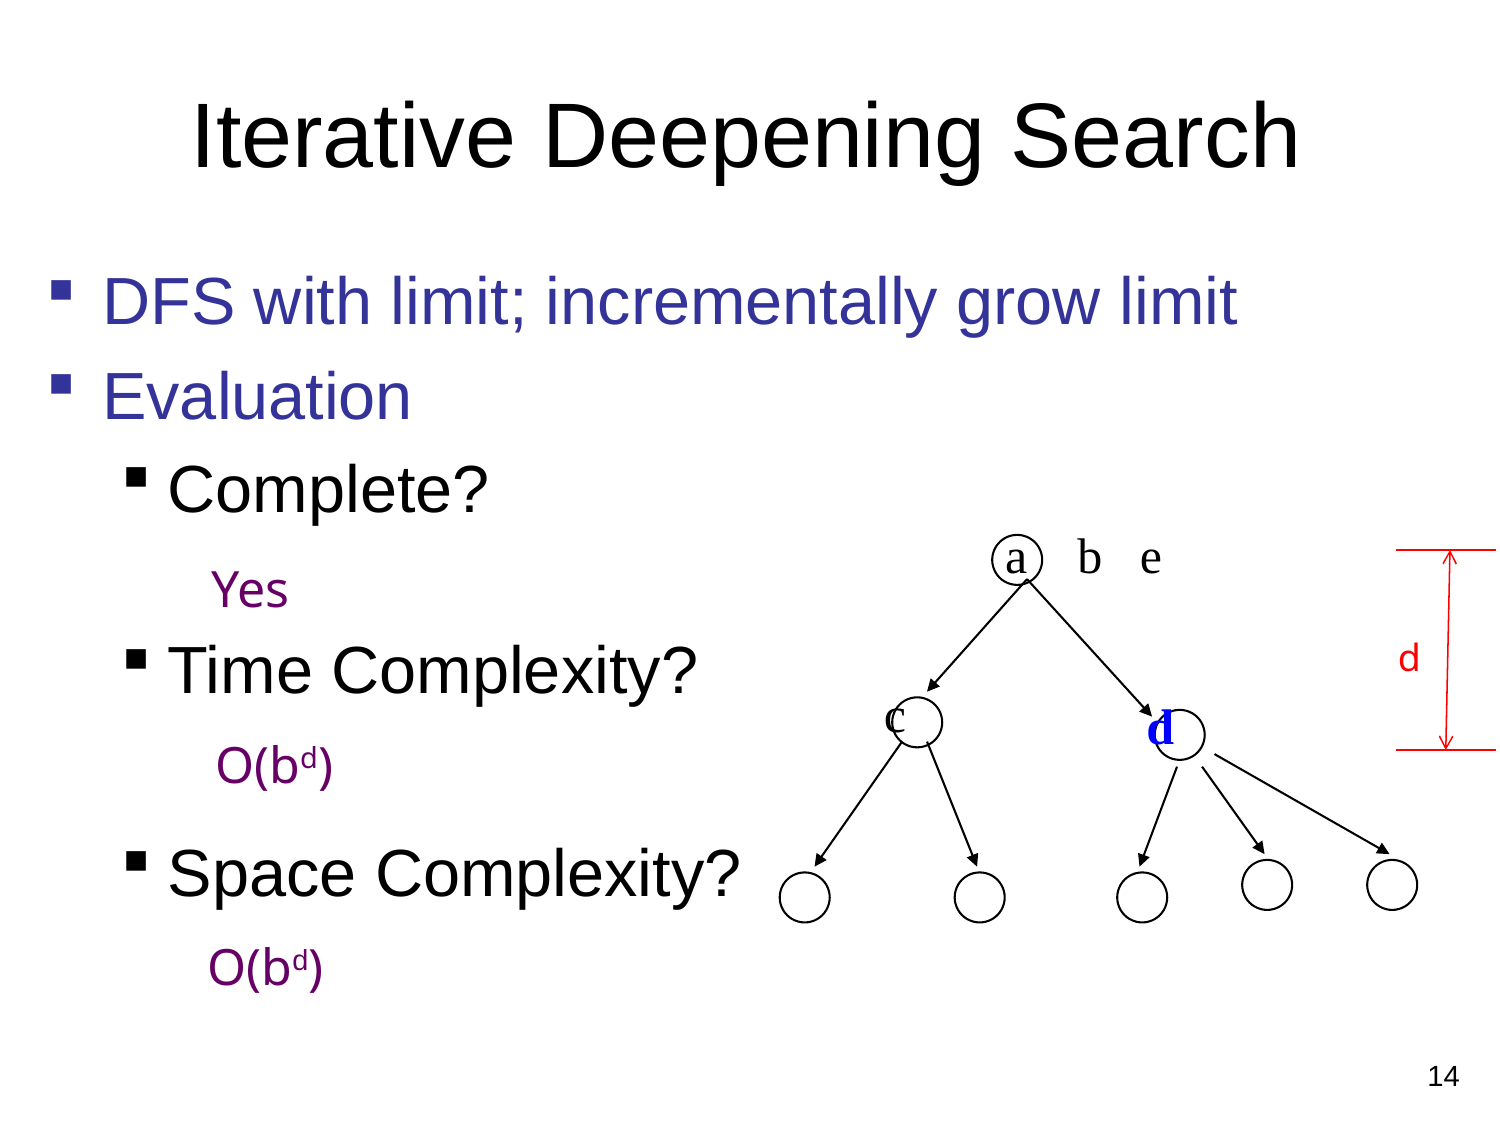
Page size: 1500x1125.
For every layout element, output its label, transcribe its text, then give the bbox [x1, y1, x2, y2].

text_box [1452, 551, 1491, 557]
text_box d [1383, 626, 1436, 687]
list DFS with limit; incrementally grow limit Evaluation Complete? Time Complexity? Space Complexity? [37, 249, 1500, 571]
text_box Yes [197, 549, 318, 625]
text_box [1400, 551, 1445, 562]
text_box [1227, 761, 1390, 855]
text_box [814, 750, 897, 867]
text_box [1445, 549, 1451, 751]
text_box [1367, 859, 1418, 910]
slide_number 14 [1412, 1050, 1500, 1125]
title Iterative Deepening Search [75, 0, 1425, 263]
text_box [779, 872, 830, 923]
text_box [1201, 766, 1265, 855]
text_box O(bd) [200, 725, 349, 801]
text_box c [869, 674, 959, 750]
text_box [1138, 766, 1178, 867]
text_box [930, 750, 979, 867]
text_box a b e [990, 516, 1178, 592]
text_box [1117, 872, 1168, 923]
text_box d [1131, 687, 1227, 763]
text_box O(bd) [192, 927, 339, 1003]
text_box [1242, 859, 1293, 910]
text_box [954, 872, 1005, 923]
